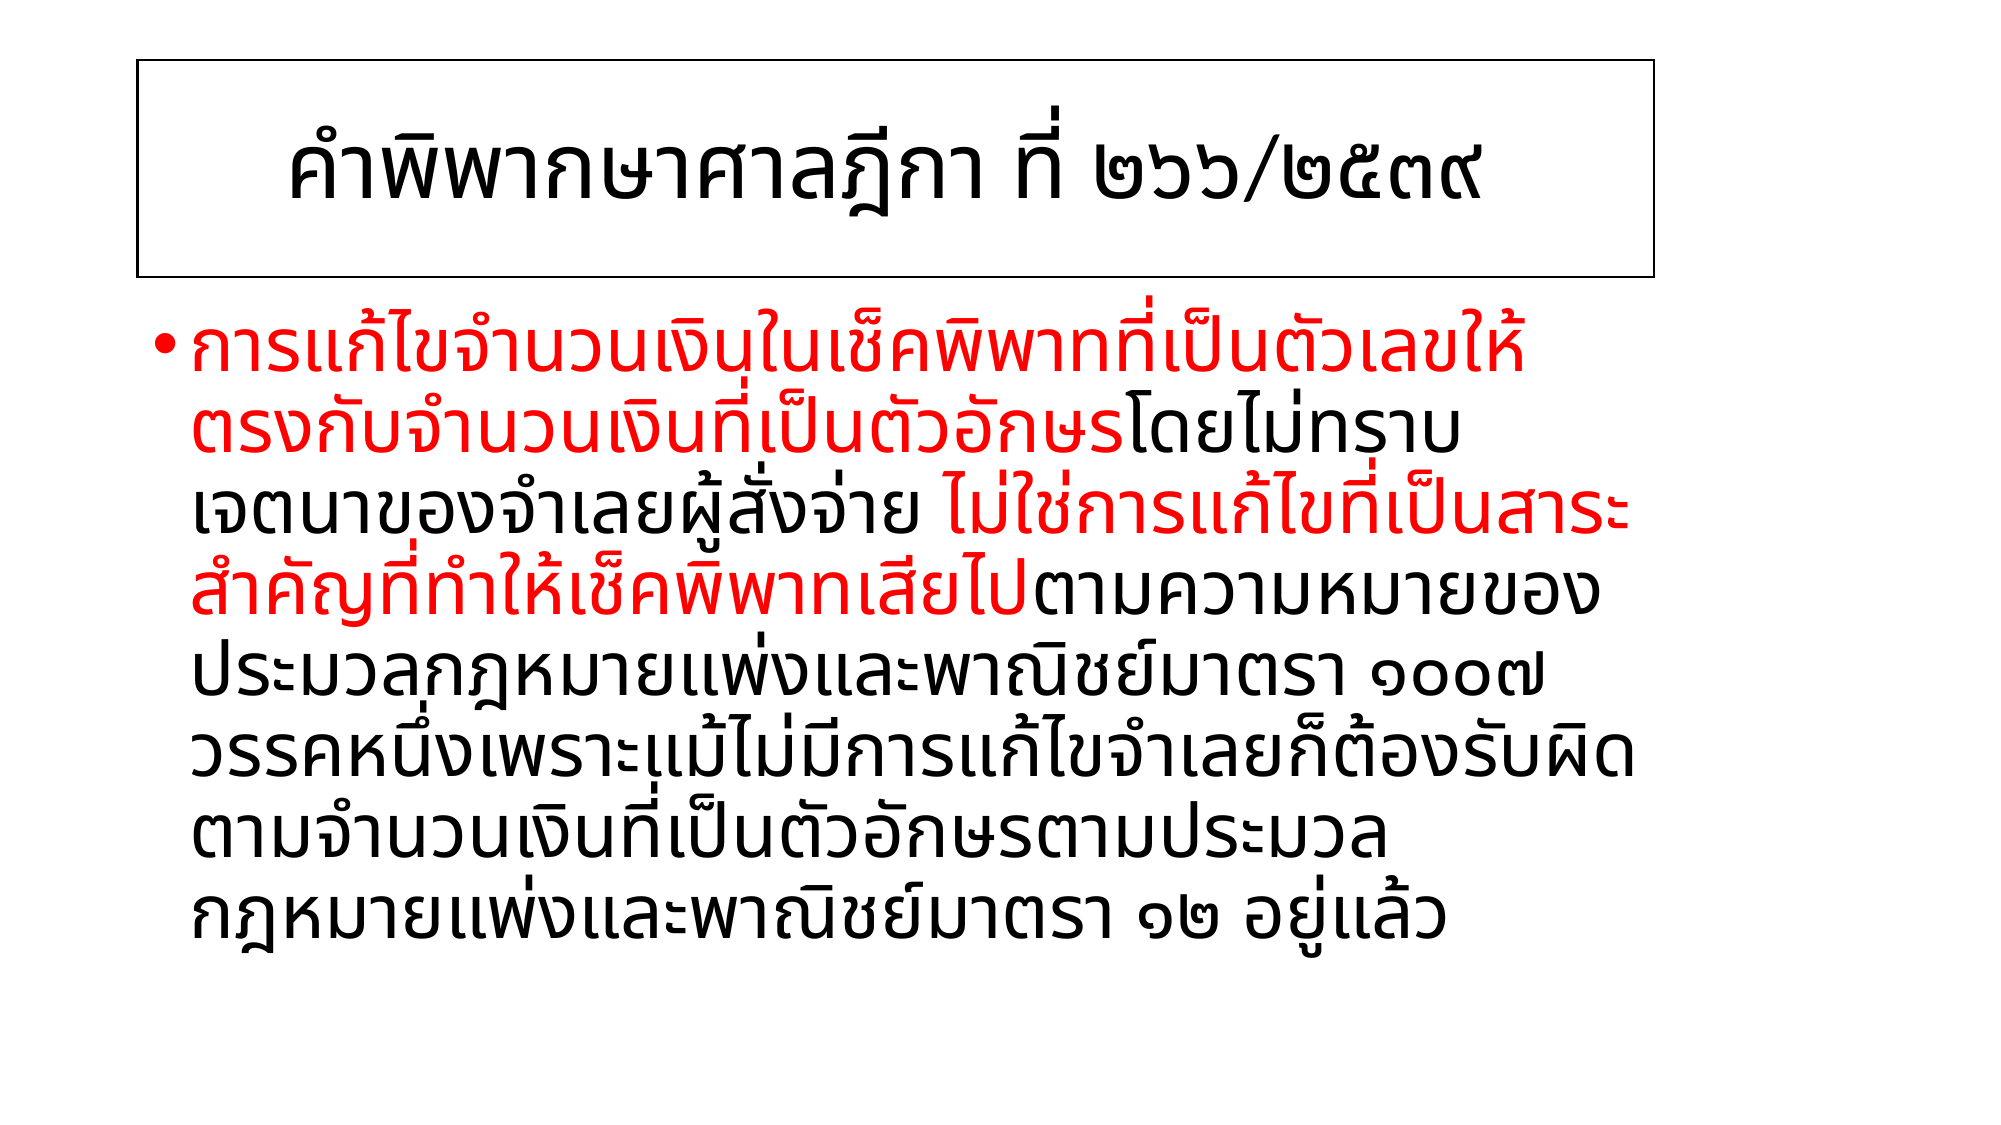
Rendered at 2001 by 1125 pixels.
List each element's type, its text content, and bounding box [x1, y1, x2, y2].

title คำพิพากษาศาลฎีกา ที่ ๒๖๖/๒๕๓๙ [136, 59, 1655, 278]
list การแก้ไขจำนวนเงินในเช็คพิพาทที่เป็นตัวเลขให้ตรงกับจำนวนเงินที่เป็นตัวอักษรโดยไม่ทราบเจตนาของจำเลยผู้สั่งจ่าย ไม่ใช่การแก้ไขที่เป็นสาระสำคัญที่ทำให้เช็คพิพาทเสียไปตามความหมายของประมวลกฎหมายแพ่งและพาณิชย์มาตรา ๑๐๐๗ วรรคหนึ่งเพราะแม้ไม่มีการแก้ไขจำเลยก็ต้องรับผิดตามจำนวนเงินที่เป็นตัวอักษรตามประมวลกฎหมายแพ่งและพาณิชย์มาตรา ๑๒ อยู่แล้ว [137, 299, 1655, 1014]
